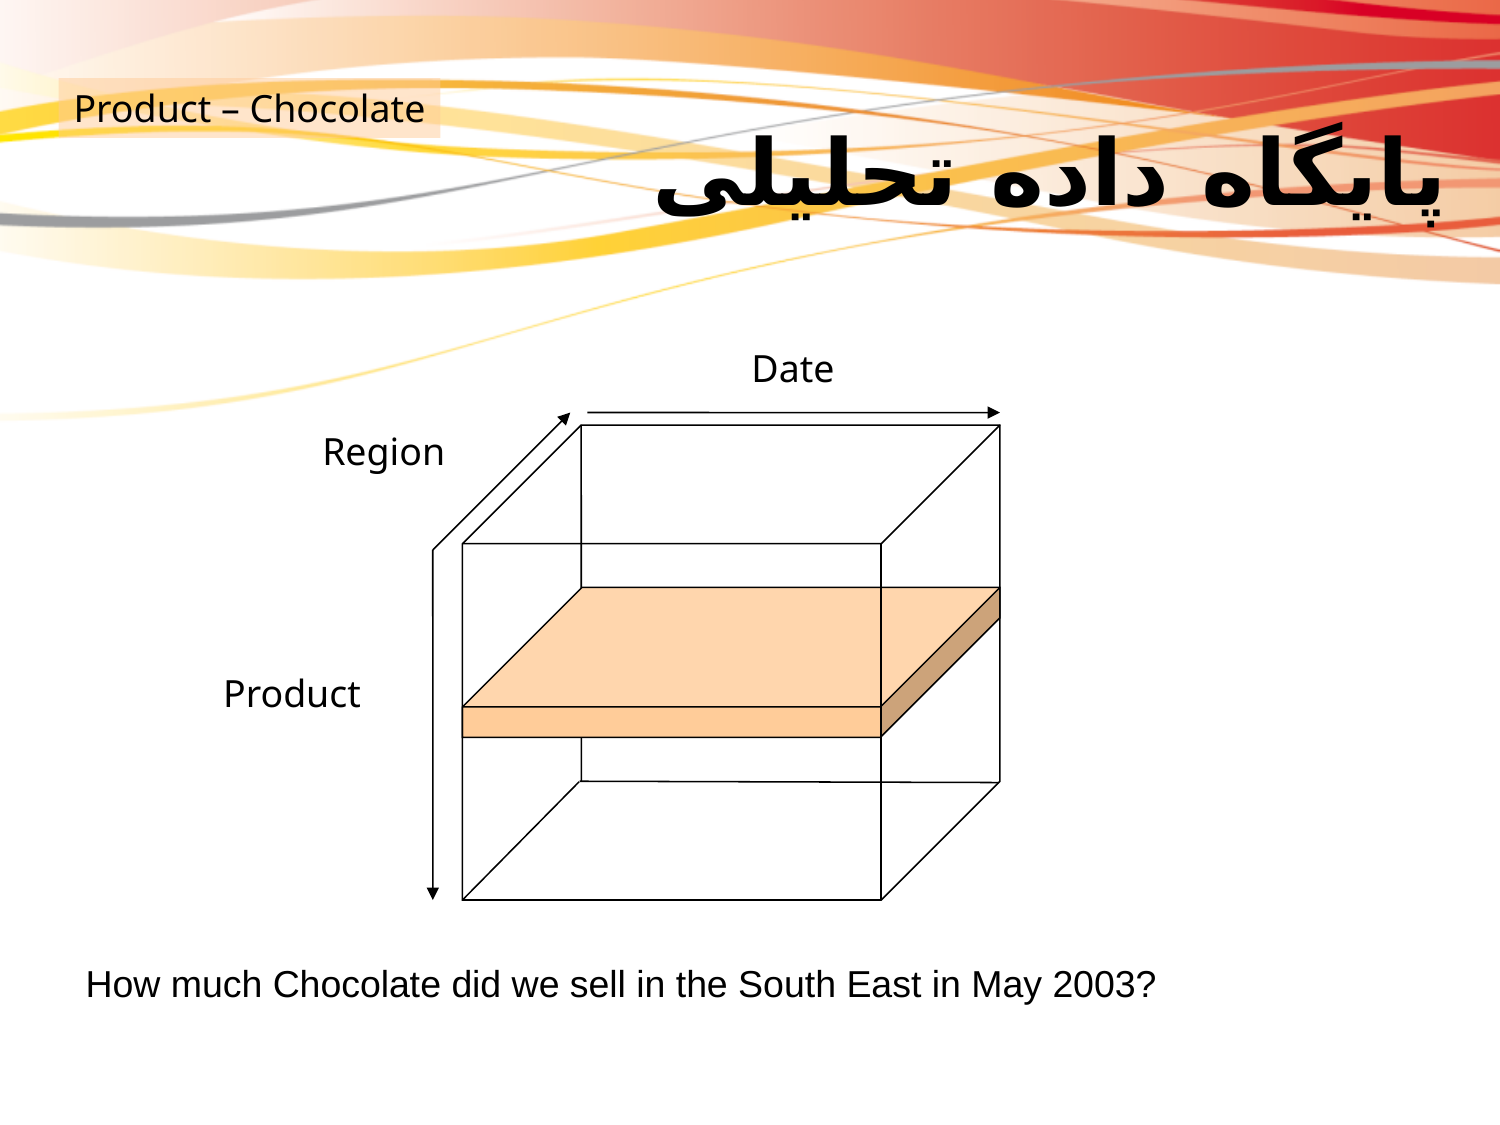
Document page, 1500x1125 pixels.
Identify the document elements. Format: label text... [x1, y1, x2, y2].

text_box [462, 425, 1000, 901]
text_box [432, 412, 571, 551]
text_box Region [307, 420, 461, 481]
text_box Product – Chocolate [58, 78, 441, 138]
text_box Product [208, 662, 376, 723]
text_box [426, 551, 440, 901]
text_box How much Chocolate did we sell in the South East in May 2003? [70, 952, 1172, 1012]
title پایگاه داده تحلیلی [62, 74, 1463, 263]
picture [0, 0, 1500, 493]
text_box Date [736, 337, 850, 398]
text_box [587, 406, 1000, 419]
